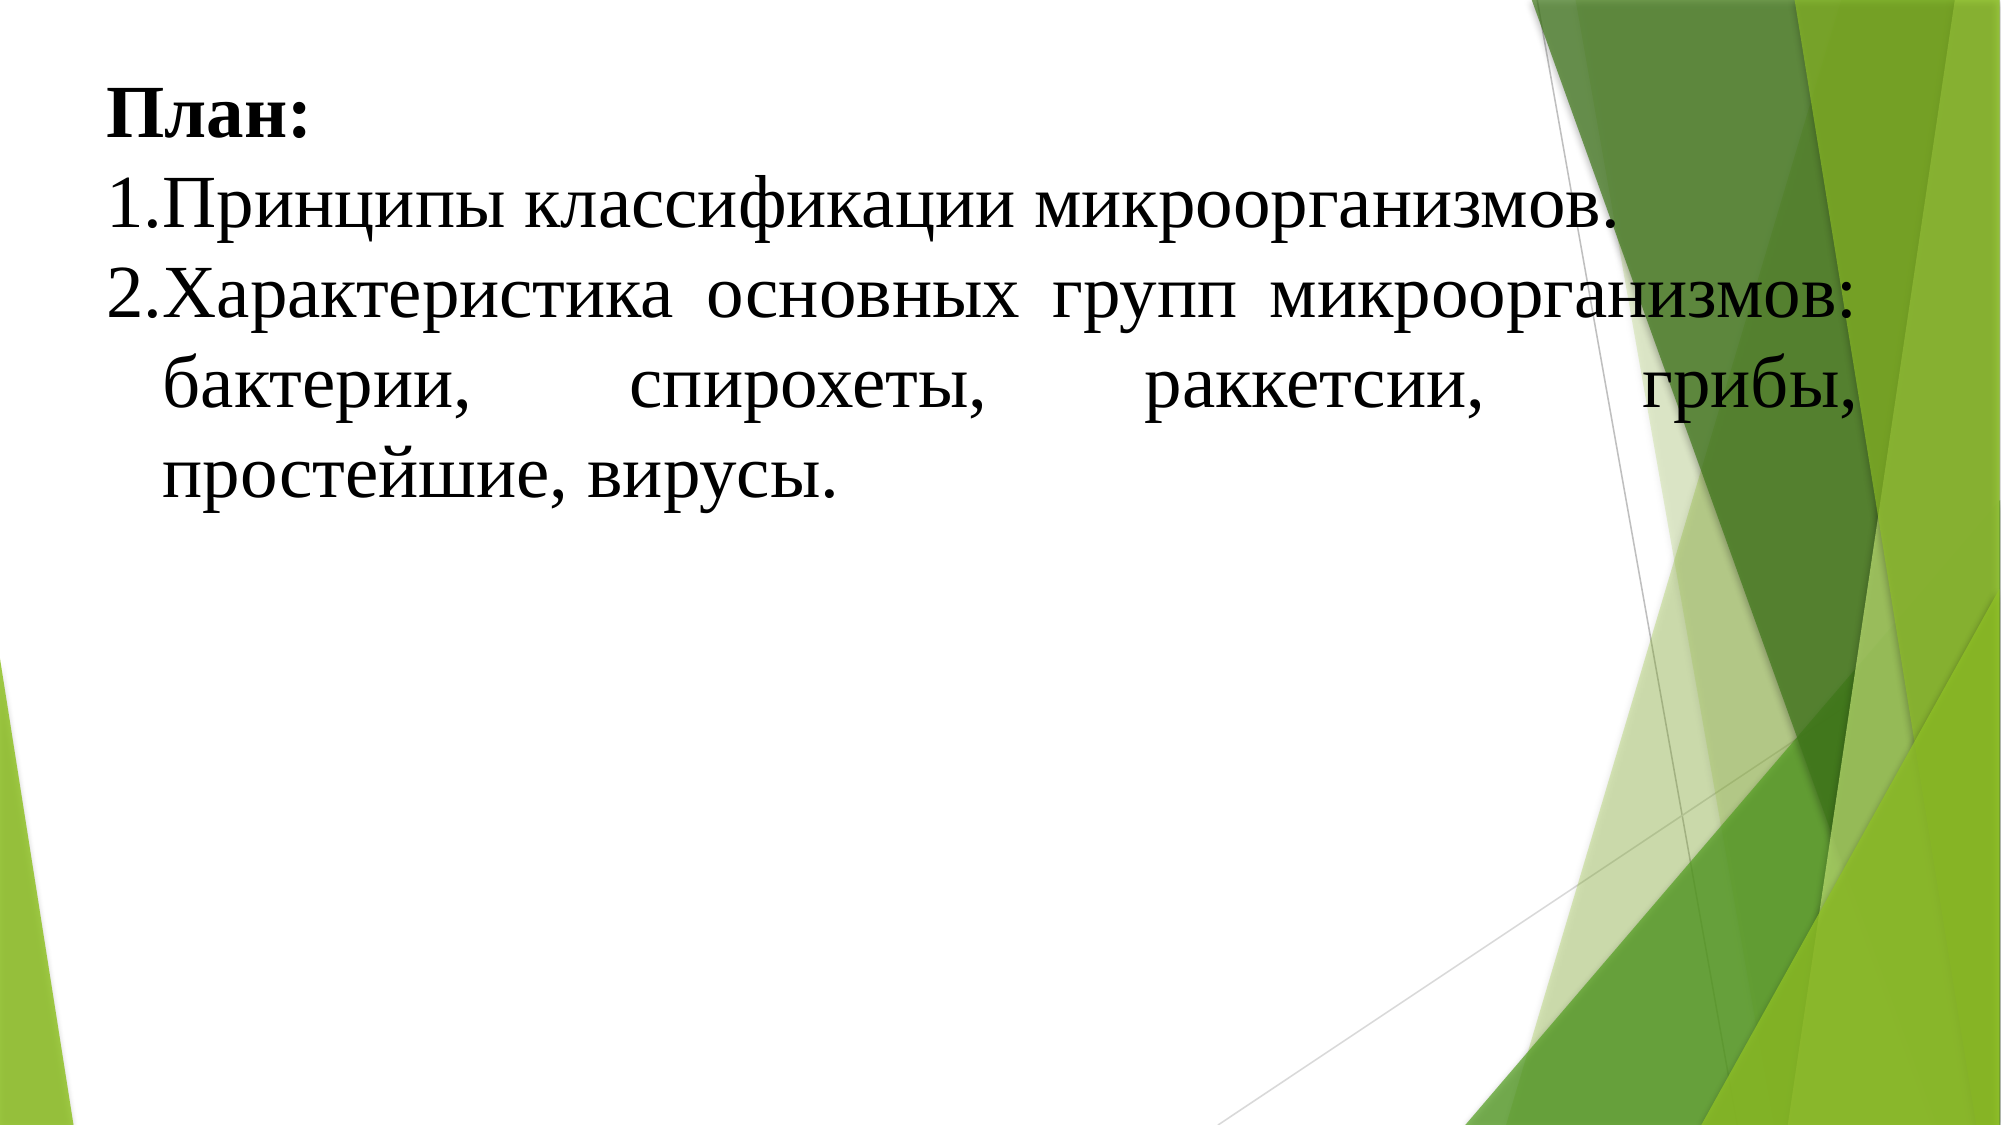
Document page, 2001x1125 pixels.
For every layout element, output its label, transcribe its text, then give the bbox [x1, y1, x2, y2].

text_box План: Принципы классификации микроорганизмов. Характеристика основных групп микроорганизмов: бактерии, спирохеты, раккетсии, грибы, простейшие, вирусы. [91, 55, 1875, 521]
